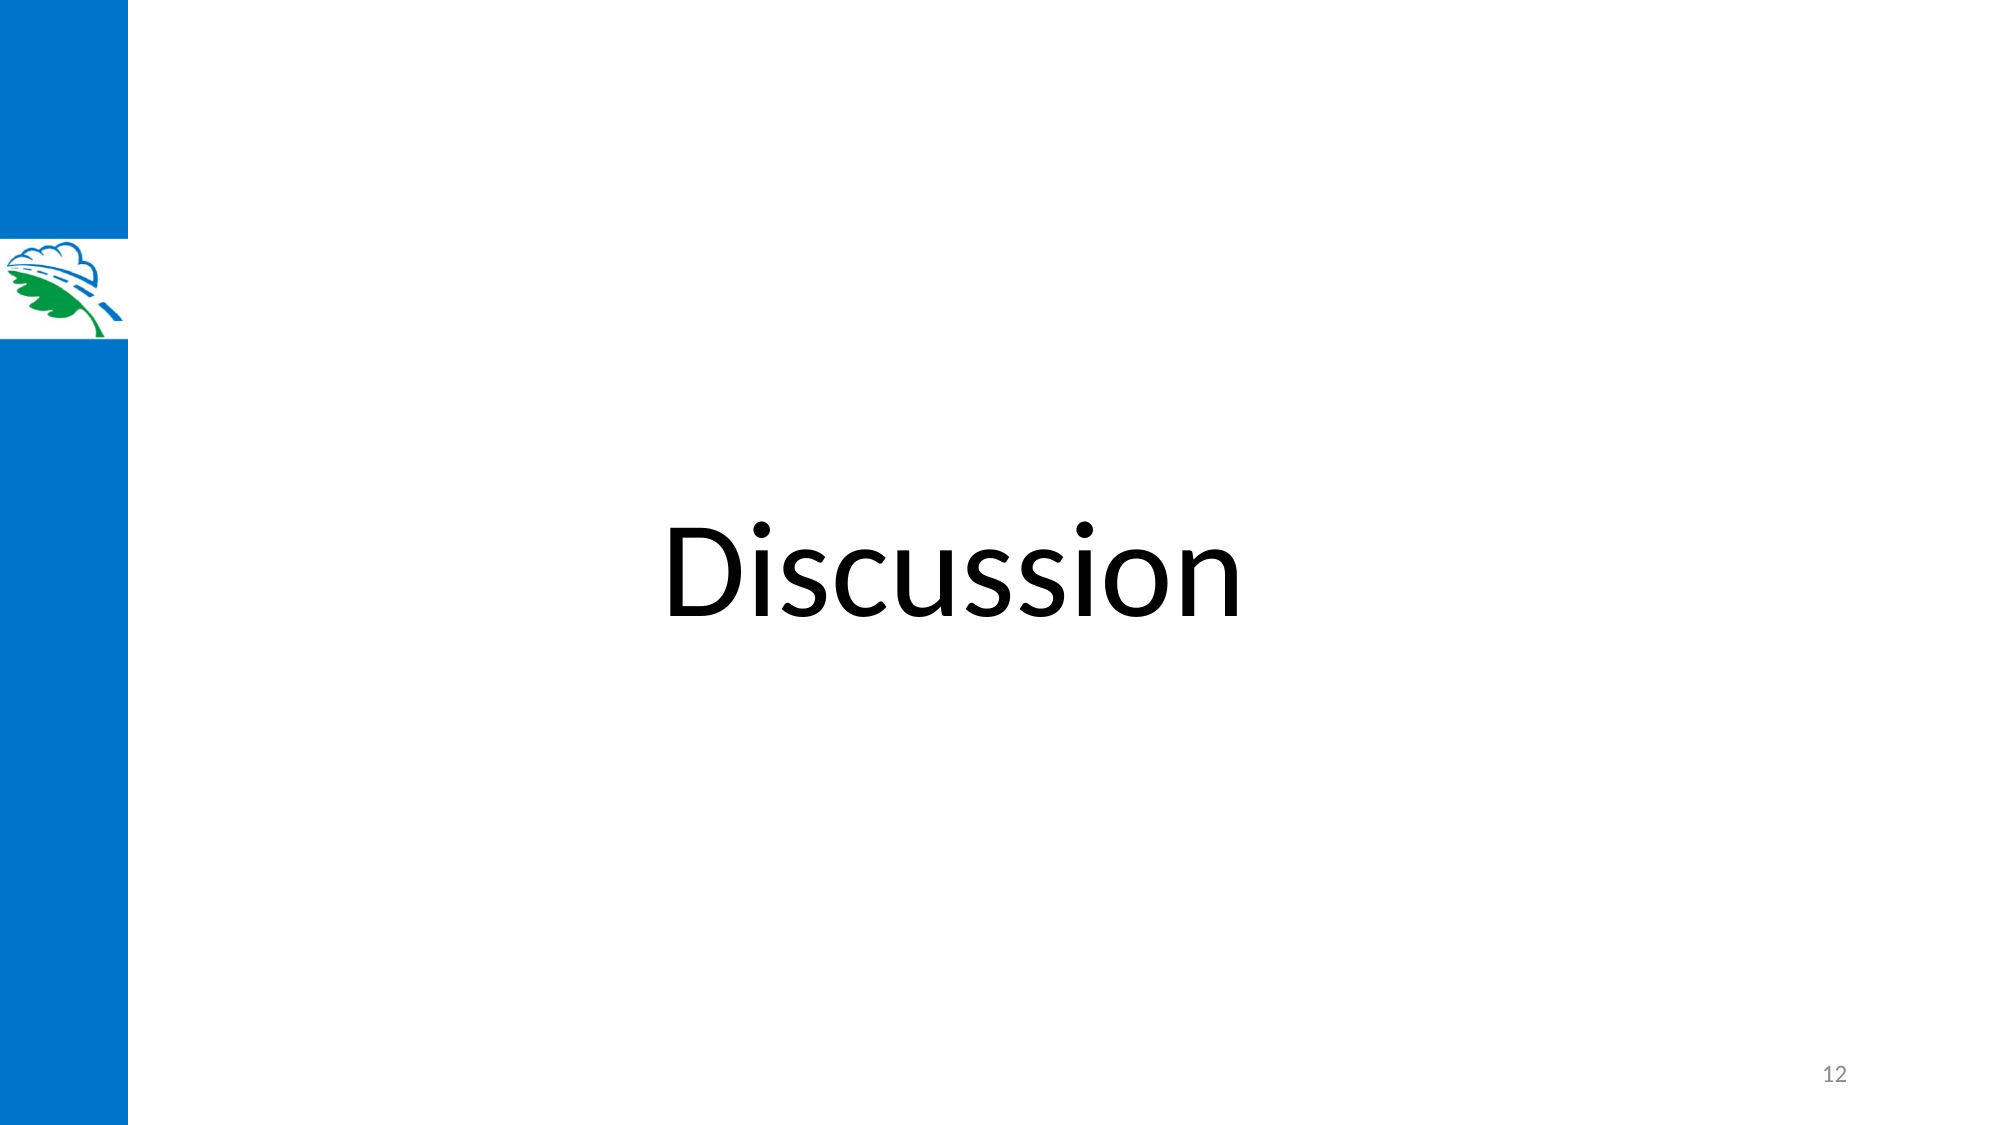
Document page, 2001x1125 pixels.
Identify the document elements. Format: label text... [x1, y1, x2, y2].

slide_number 12 [1412, 1042, 1863, 1103]
picture [0, 0, 128, 1125]
text_box Discussion [647, 471, 1413, 652]
